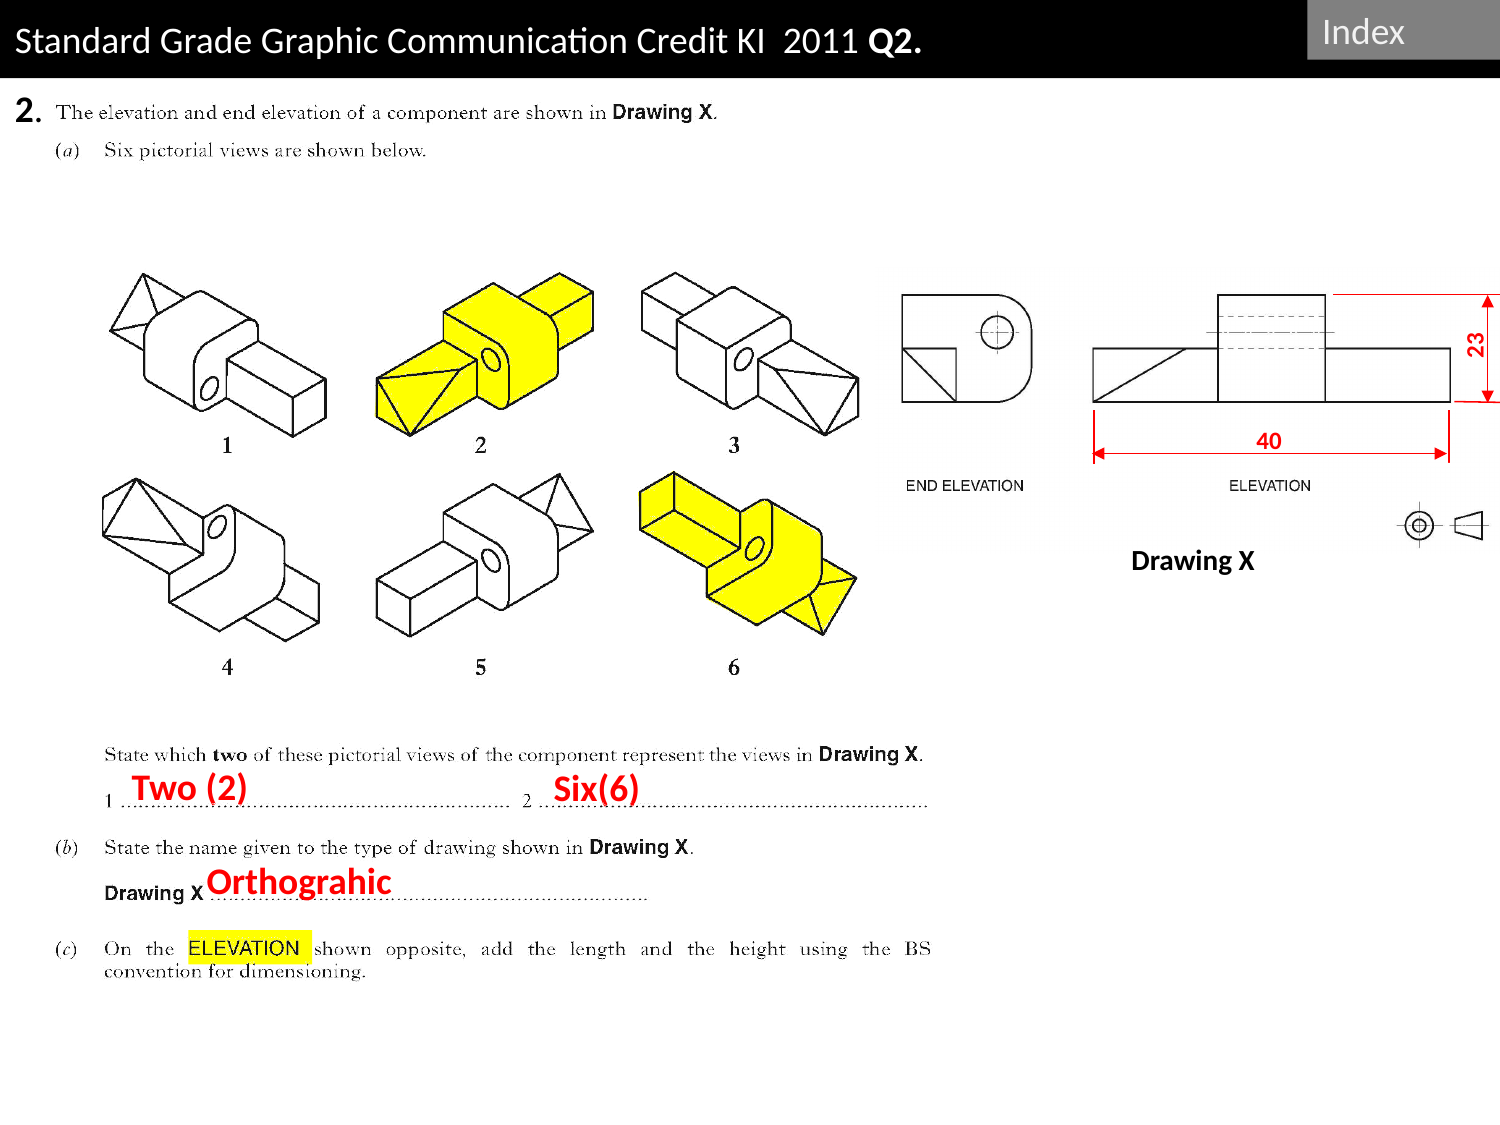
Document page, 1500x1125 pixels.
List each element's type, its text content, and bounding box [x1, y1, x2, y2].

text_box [1332, 289, 1500, 404]
text_box Standard Grade Graphic Communication Credit KI 2011 Q2. [0, 0, 1500, 80]
text_box Index [1307, 0, 1500, 60]
text_box Drawing X [953, 563, 1471, 584]
text_box 2. [0, 80, 89, 138]
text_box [1091, 410, 1477, 474]
picture [48, 90, 1500, 995]
